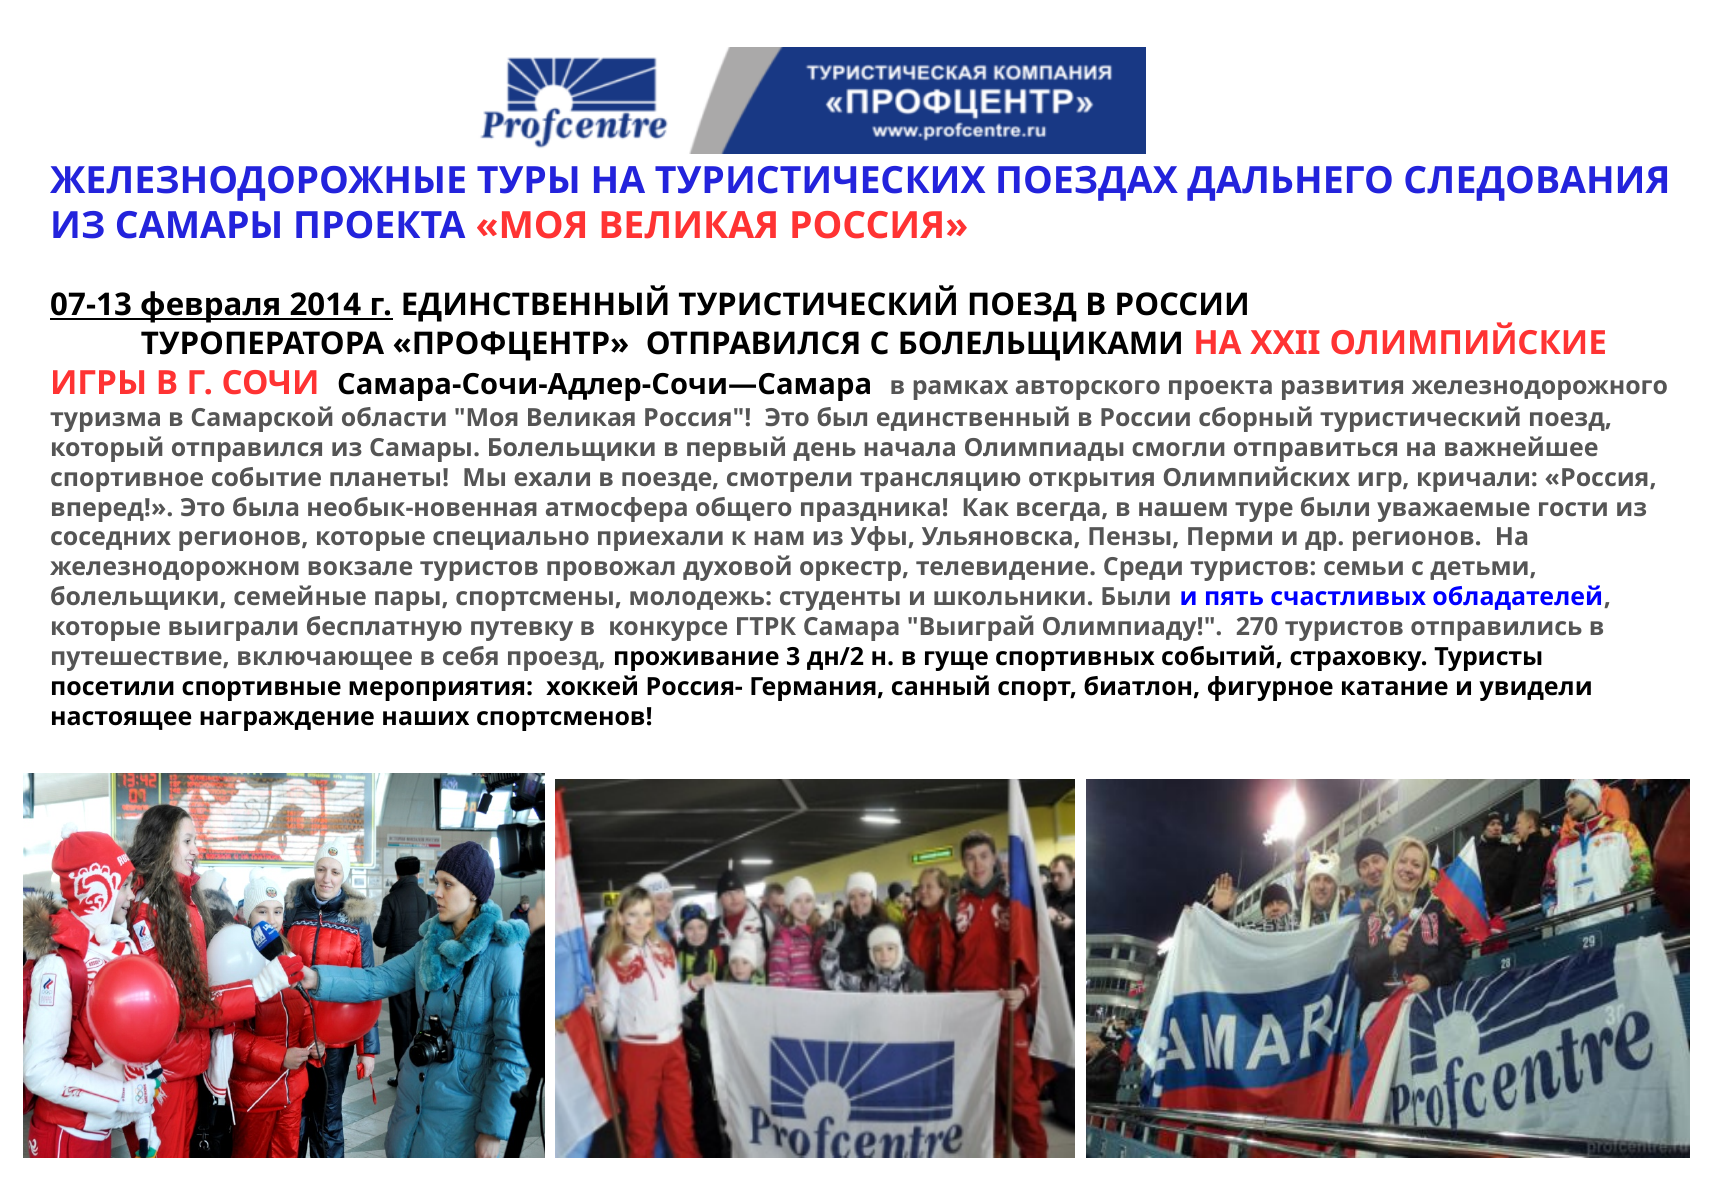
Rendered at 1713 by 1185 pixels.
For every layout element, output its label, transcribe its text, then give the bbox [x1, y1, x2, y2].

picture [1086, 779, 1690, 1158]
picture [23, 773, 545, 1158]
picture [554, 779, 1076, 1158]
text_box ЖЕЛЕЗНОДОРОЖНЫЕ ТУРЫ НА ТУРИСТИЧЕСКИХ ПОЕЗДАХ ДАЛЬНЕГО СЛЕДОВАНИЯ ИЗ САМАРЫ ПРОЕКТА «МОЯ ВЕЛИКАЯ РОССИЯ» 07-13 февраля 2014 г. ЕДИНСТВЕННЫЙ ТУРИСТИЧЕСКИЙ ПОЕЗД В РОССИИ ТУРОПЕРАТОРА «ПРОФЦЕНТР» ОТПРАВИЛСЯ С БОЛЕЛЬЩИКАМИ НА ХХII ОЛИМПИЙСКИЕ ИГРЫ В Г. СОЧИ Самара-Сочи-Адлер-Сочи—Самара в рамках авторского проекта развития железнодорожного туризма в Самарской области "Моя Великая Россия"! Это был единственный в России сборный туристический поезд, который отправился из Самары. Болельщики в первый день начала Олимпиады смогли отправиться на важнейшее спортивное событие планеты! Мы ехали в поезде, смотрели трансляцию открытия Олимпийских игр, кричали: «Россия, вперед!». Это была необык-новенная атмосфера общего праздника! Как всегда, в нашем туре были уважаемые гости из соседних регионов, которые специально приехали к нам из Уфы, Ульяновска, Пензы, Перми и др. регионов. На железнодорожном вокзале туристов провожал духовой оркестр, телевидение. Среди туристов: семьи с детьми, болельщики, семейные пары, спортсмены, молодежь: студенты и школьники. Были и пять счастливых обладателей, которые выиграли бесплатную путевку в конкурсе ГТРК Самара "Выиграй Олимпиаду!". 270 туристов отправились в путешествие, включающее в себя проезд, проживание 3 дн/2 н. в гуще спортивных событий, страховку. Туристы посетили спортивные мероприятия: хоккей Россия- Германия, санный спорт, биатлон, фигурное катание и увидели настоящее награждение наших спортсменов! [35, 59, 1689, 784]
picture [472, 46, 1146, 154]
